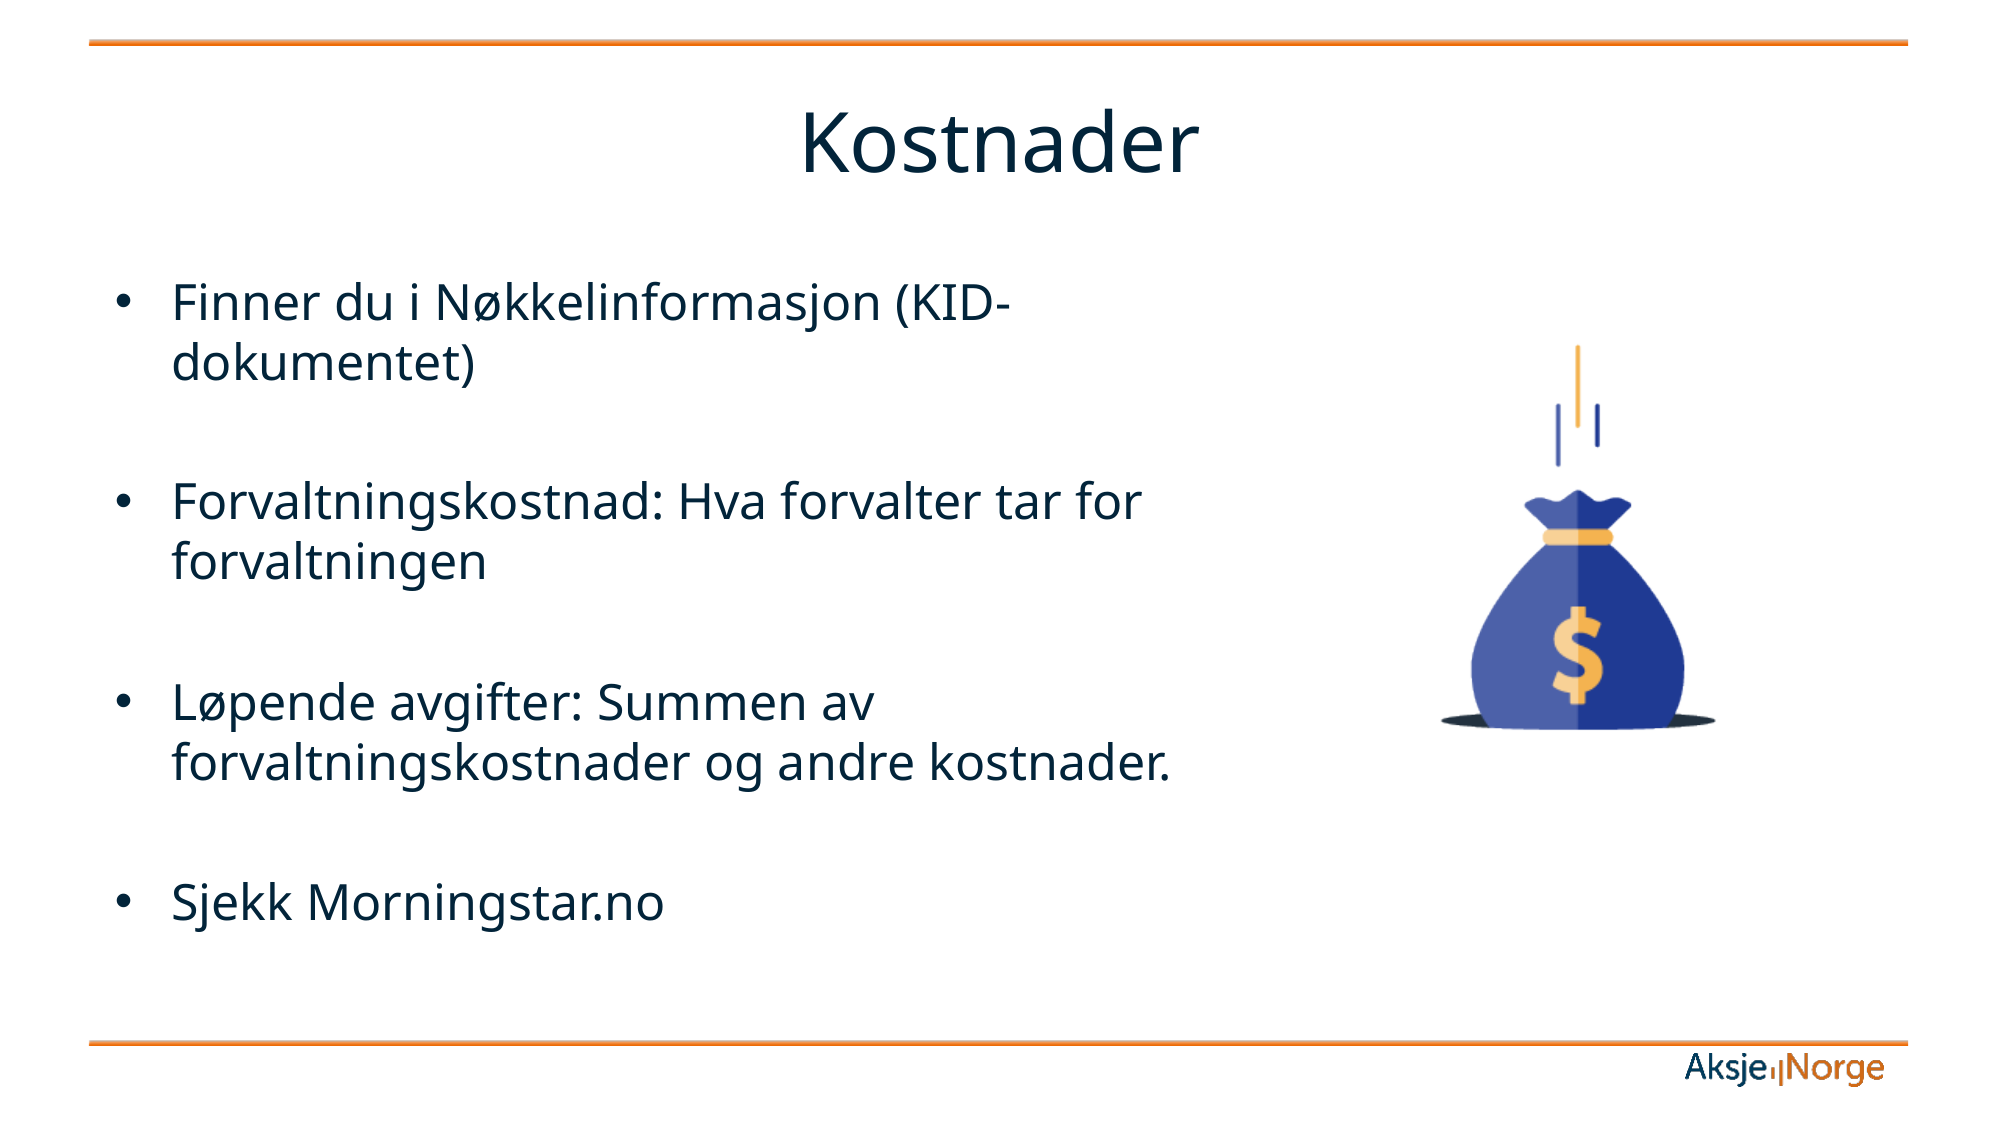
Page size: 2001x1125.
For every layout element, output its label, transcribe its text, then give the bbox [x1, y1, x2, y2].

picture [1109, 155, 2000, 1094]
list Finner du i Nøkkelinformasjon (KID-dokumentet) Forvaltningskostnad: Hva forvalter tar for forvaltningen Løpende avgifter: Summen av forvaltningskostnader og andre kostnader. Sjekk Morningstar.no [99, 262, 1104, 1093]
title Kostnader [99, 45, 1900, 233]
